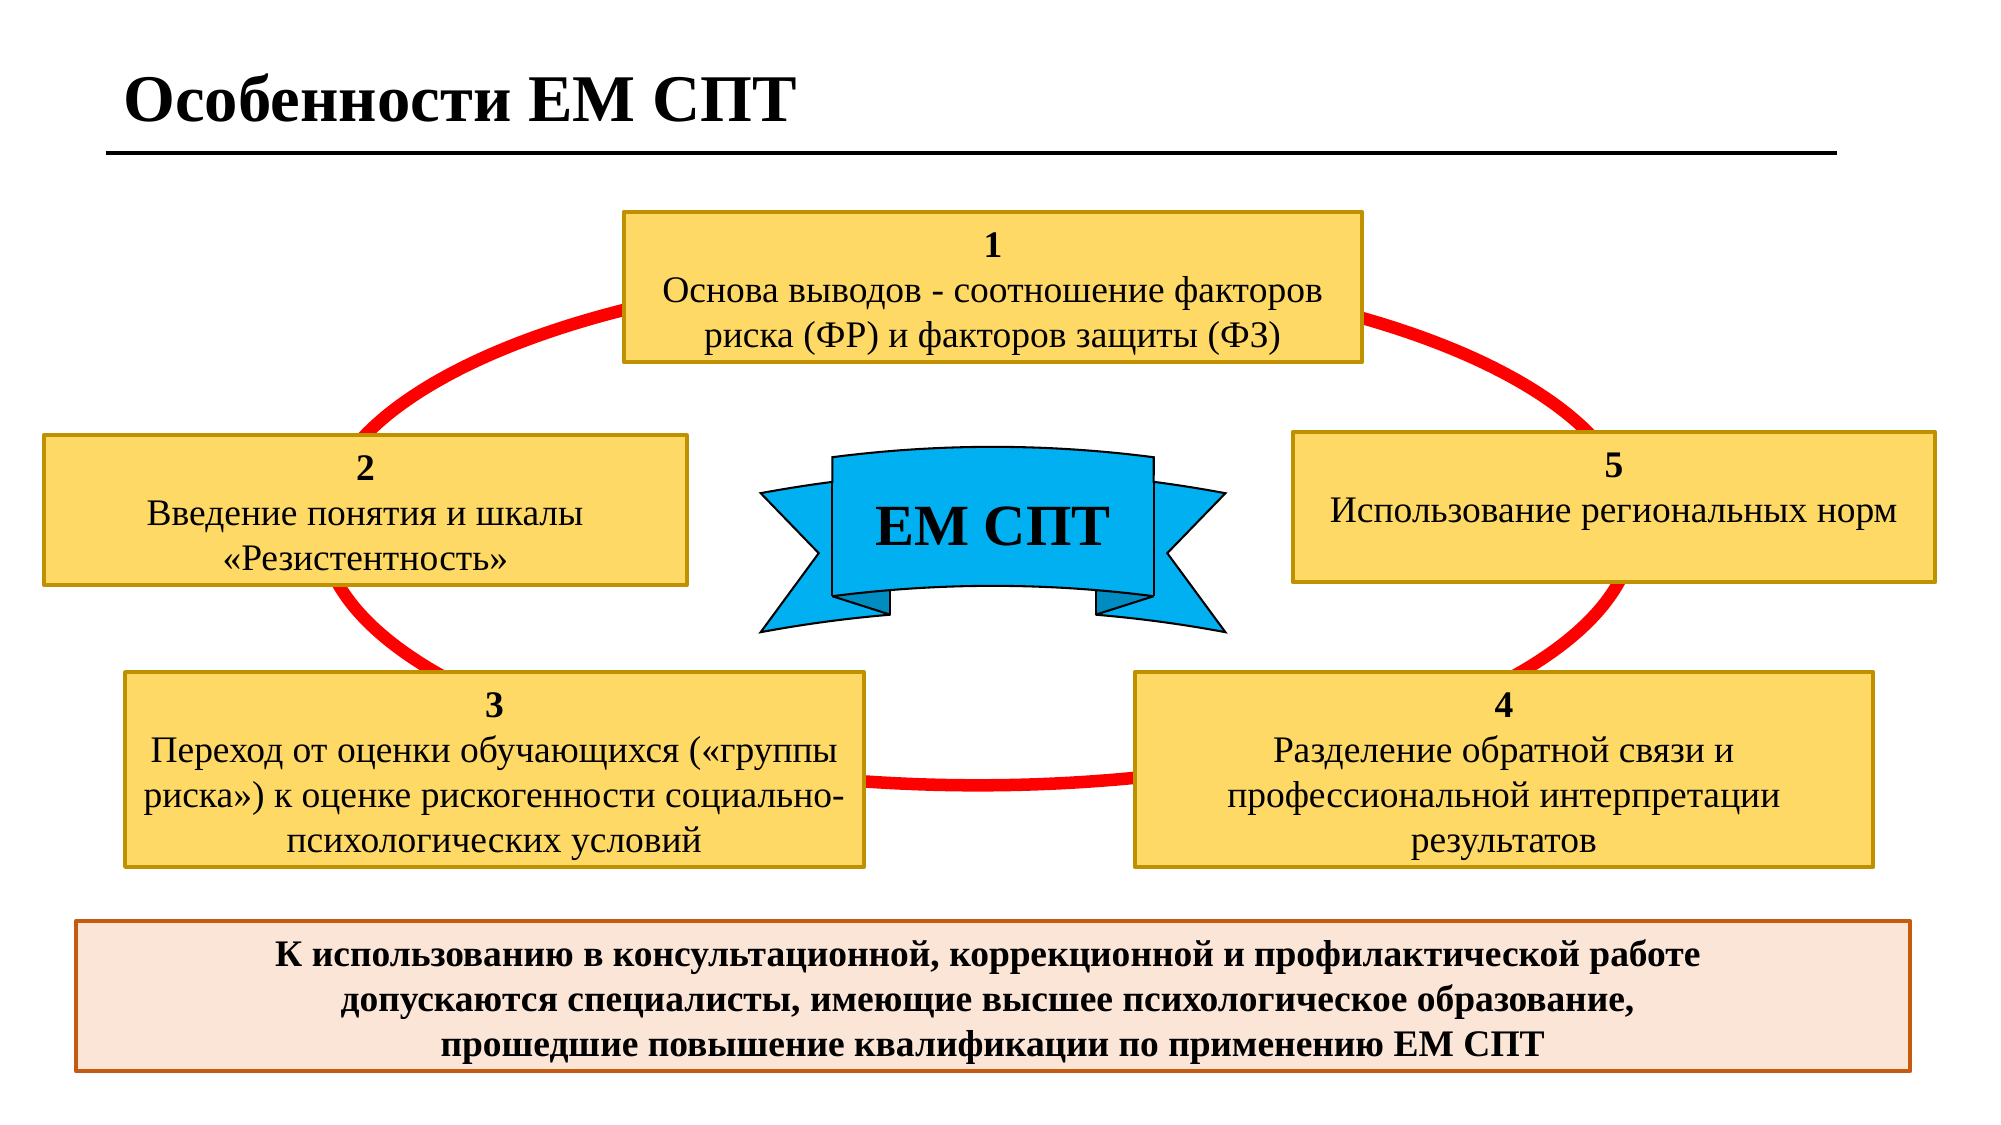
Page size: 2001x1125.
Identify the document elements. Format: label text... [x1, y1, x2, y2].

text_box 4 Разделение обратной связи и профессиональной интерпретации результатов [1134, 672, 1874, 867]
text_box 3 Переход от оценки обучающихся («группы риска») к оценке рискогенности социально-психологических условий [125, 672, 864, 867]
text_box [337, 309, 1621, 787]
text_box Особенности ЕМ СПТ [108, 46, 814, 142]
text_box К использованию в консультационной, коррекционной и профилактической работе допускаются специалисты, имеющие высшее психологическое образование, прошедшие повышение квалификации по применению ЕМ СПТ [75, 921, 1911, 1072]
text_box 2 Введение понятия и шкалы «Резистентность» [44, 435, 687, 585]
text_box 1 Основа выводов - соотношение факторов риска (ФР) и факторов защиты (ФЗ) [623, 212, 1363, 362]
text_box ЕМ СПТ [758, 445, 1228, 634]
text_box 5 Использование региональных норм [1292, 432, 1936, 582]
